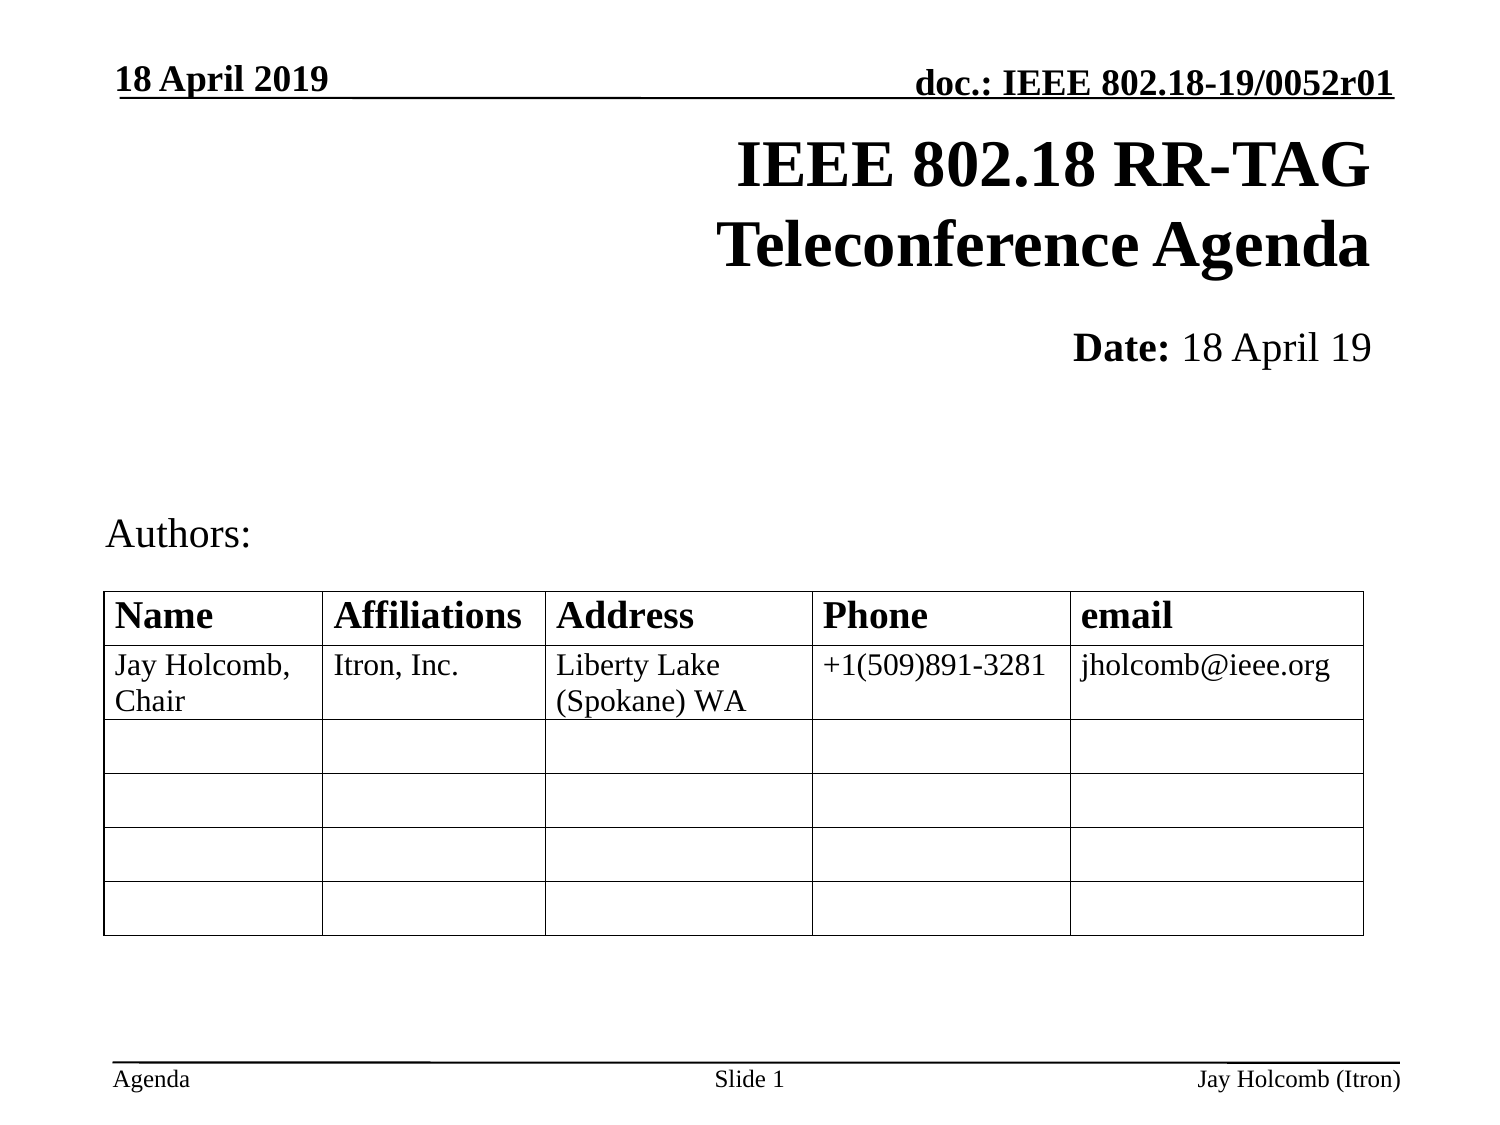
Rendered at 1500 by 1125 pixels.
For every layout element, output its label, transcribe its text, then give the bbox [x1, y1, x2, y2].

title IEEE 802.18 RR-TAG Teleconference Agenda [112, 112, 1388, 288]
text_box Authors: [90, 498, 328, 562]
slide_number Slide 1 [699, 1061, 800, 1123]
list Date: 18 April 19 [112, 312, 1388, 440]
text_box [89, 590, 1374, 1004]
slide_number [114, 54, 493, 100]
footer Jay Holcomb (Itron) [902, 1061, 1402, 1093]
